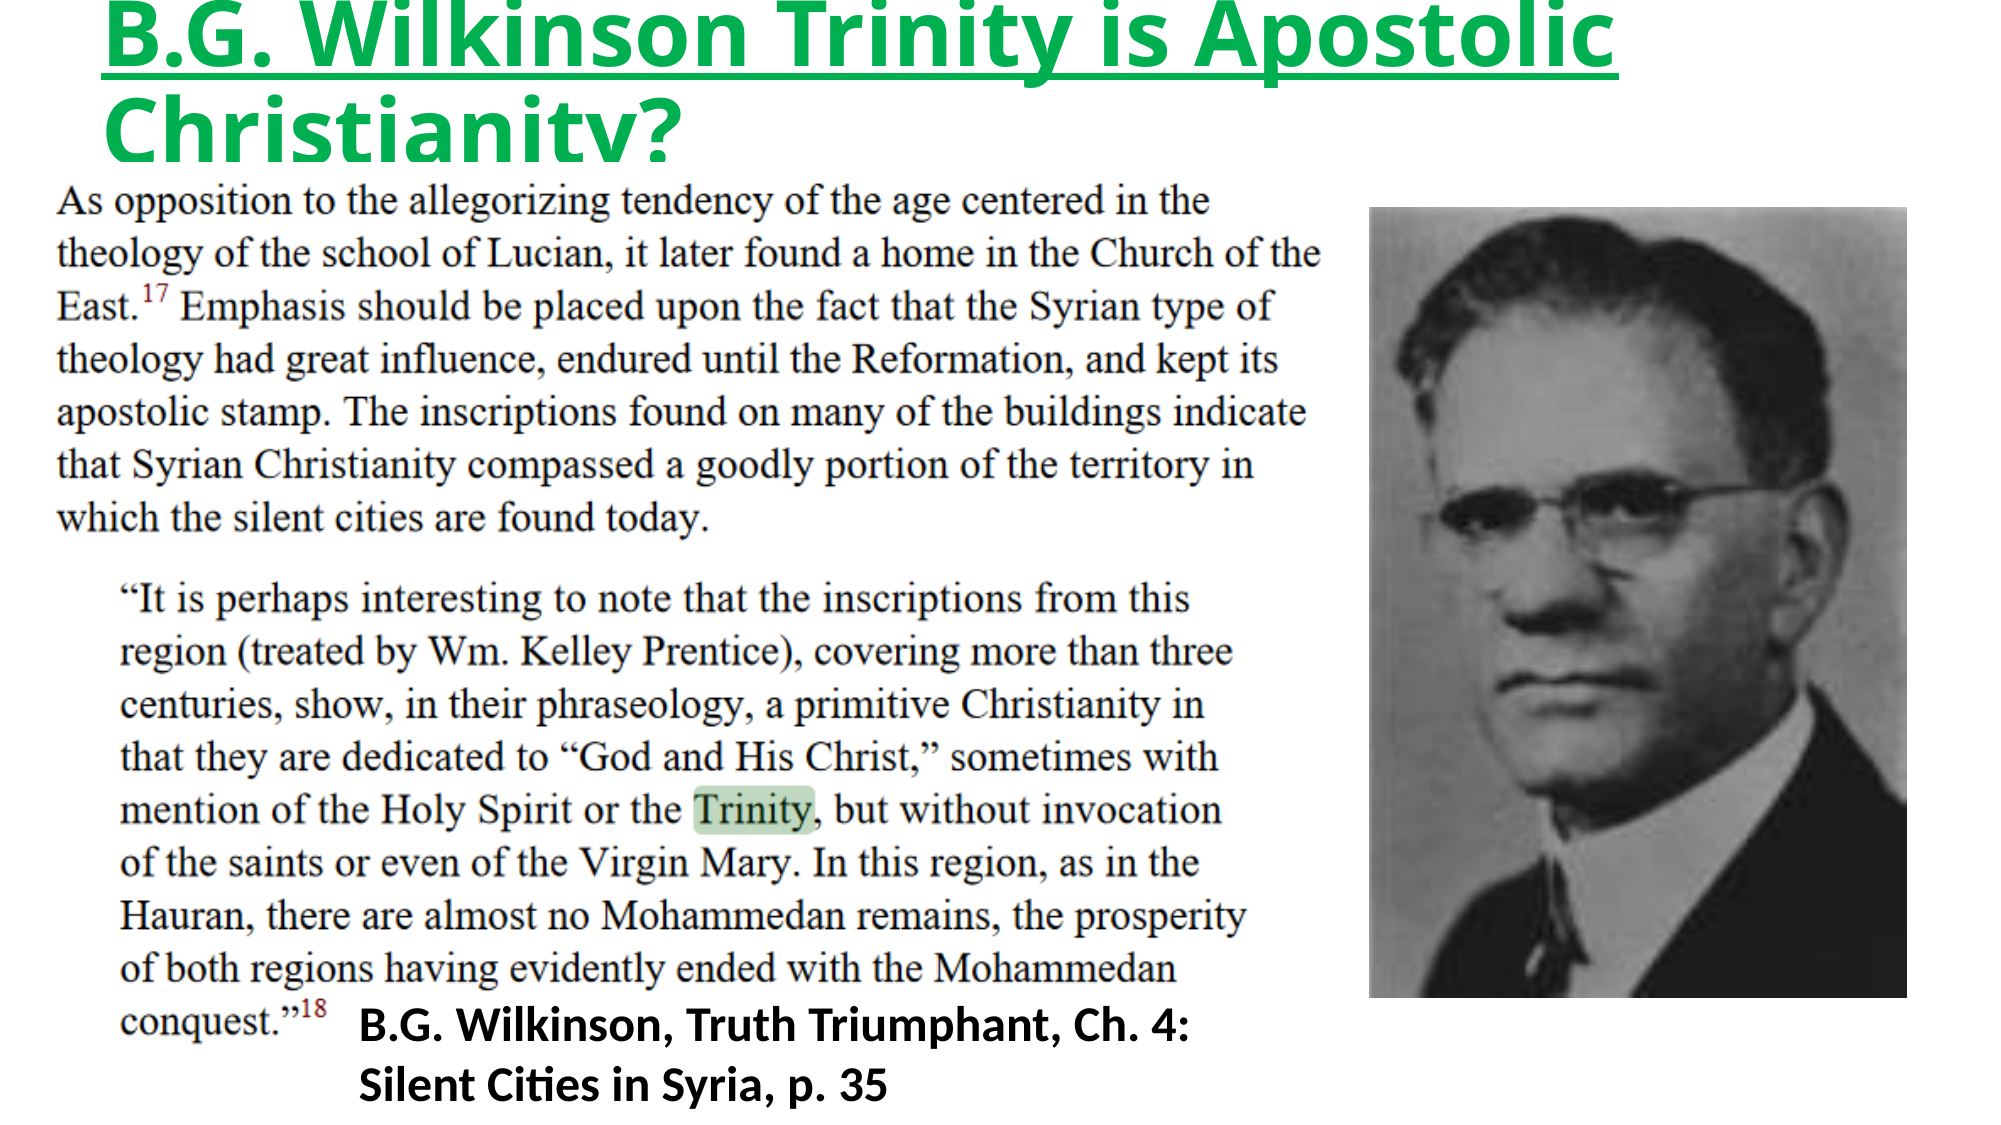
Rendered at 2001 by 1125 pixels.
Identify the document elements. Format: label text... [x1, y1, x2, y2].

text_box B.G. Wilkinson, Truth Triumphant, Ch. 4: Silent Cities in Syria, p. 35 [344, 1070, 1328, 1119]
picture [21, 162, 1907, 1070]
title B.G. Wilkinson Trinity is Apostolic Christianity? [86, 0, 1811, 195]
